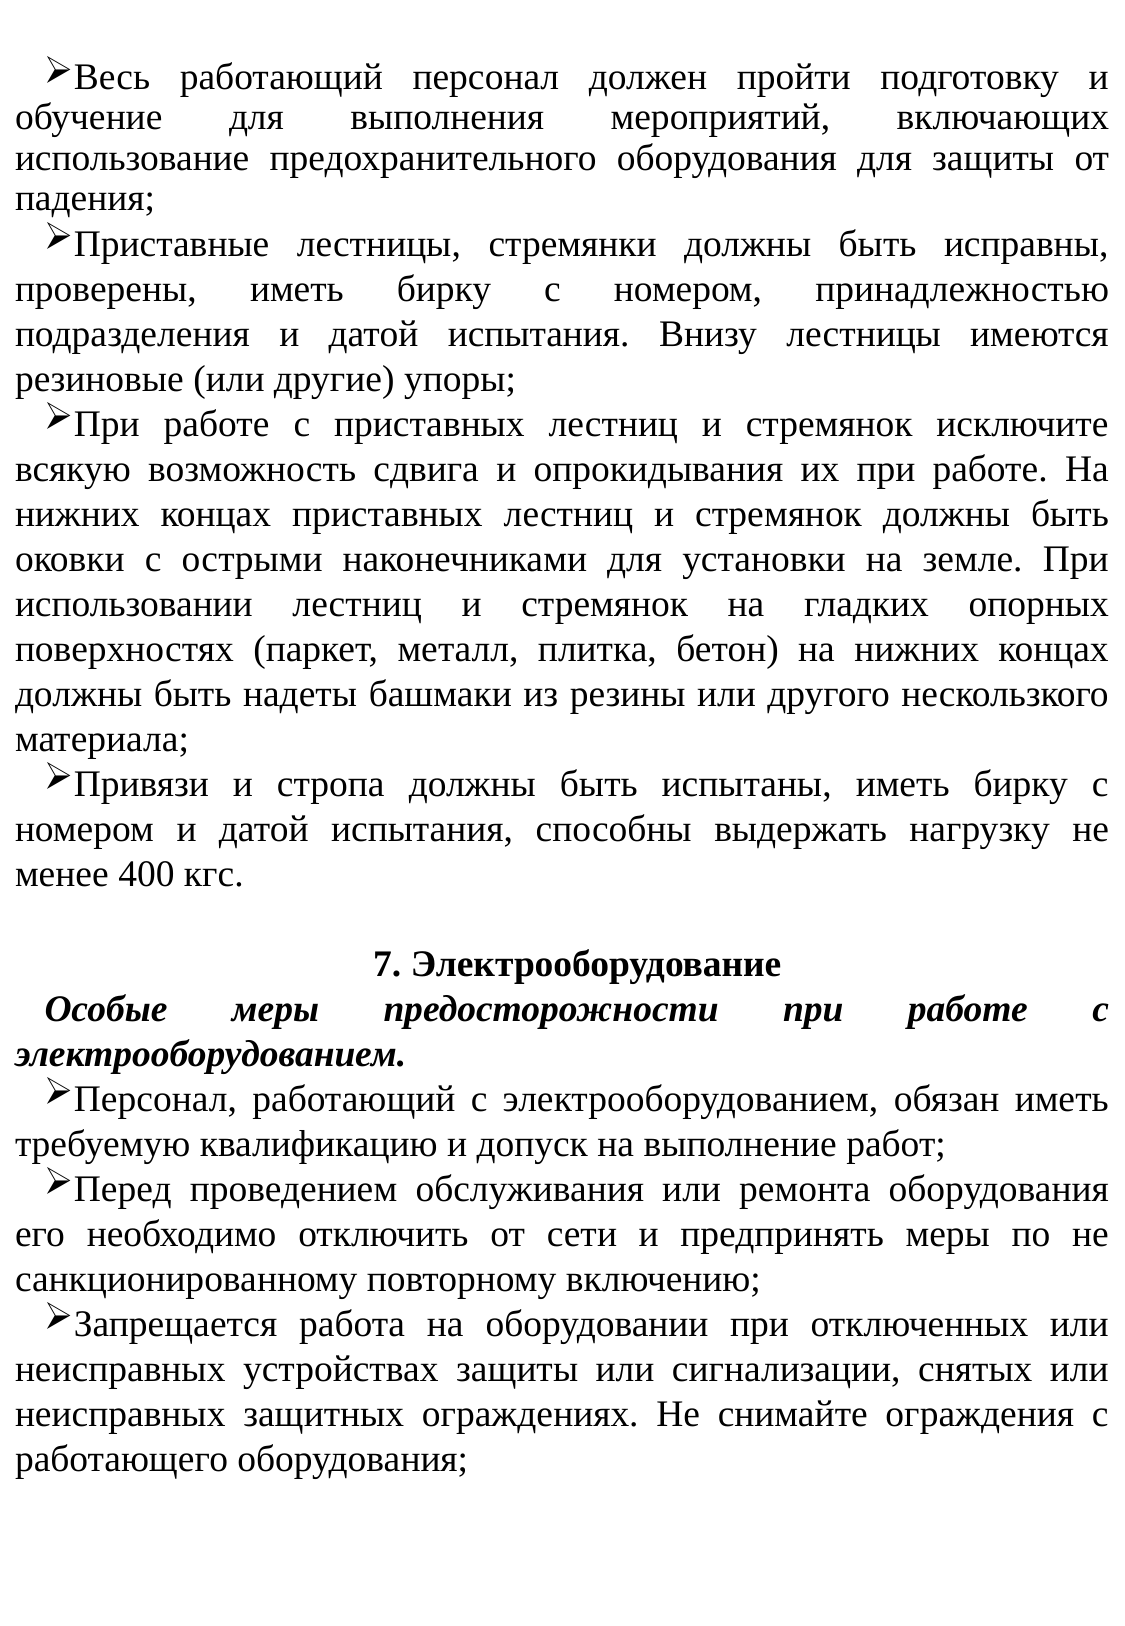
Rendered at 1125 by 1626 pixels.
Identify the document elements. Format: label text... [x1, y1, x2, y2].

text_box Весь работающий персонал должен пройти подготовку и обучение для выполнения мероприятий, включающих использование предохранительного оборудования для защиты от падения; Приставные лестницы, стремянки должны быть исправны, проверены, иметь бирку с номером, принадлежностью подразделения и датой испытания. Внизу лестницы имеются резиновые (или другие) упоры; При работе с приставных лестниц и стремянок исключите всякую возможность сдвига и опрокидывания их при работе. На нижних концах приставных лестниц и стремянок должны быть оковки с острыми наконечниками для установки на земле. При использовании лестниц и стремянок на гладких опорных поверхностях (паркет, металл, плитка, бетон) на нижних концах должны быть надеты башмаки из резины или другого нескользкого материала; Привязи и стропа должны быть испытаны, иметь бирку с номером и датой испытания, способны выдержать нагрузку не менее 400 кгс. 7. Электрооборудование Особые меры предосторожности при работе с электрооборудованием. Персонал, работающий с электрооборудованием, обязан иметь требуемую квалификацию и допуск на выполнение работ; Перед проведением обслуживания или ремонта оборудования его необходимо отключить от сети и предпринять меры по не санкционированному повторному включению; Запрещается работа на оборудовании при отключенных или неисправных устройствах защиты или сигнализации, снятых или неисправных защитных ограждениях. Не снимайте ограждения с работающего оборудования; [0, 0, 1125, 1625]
